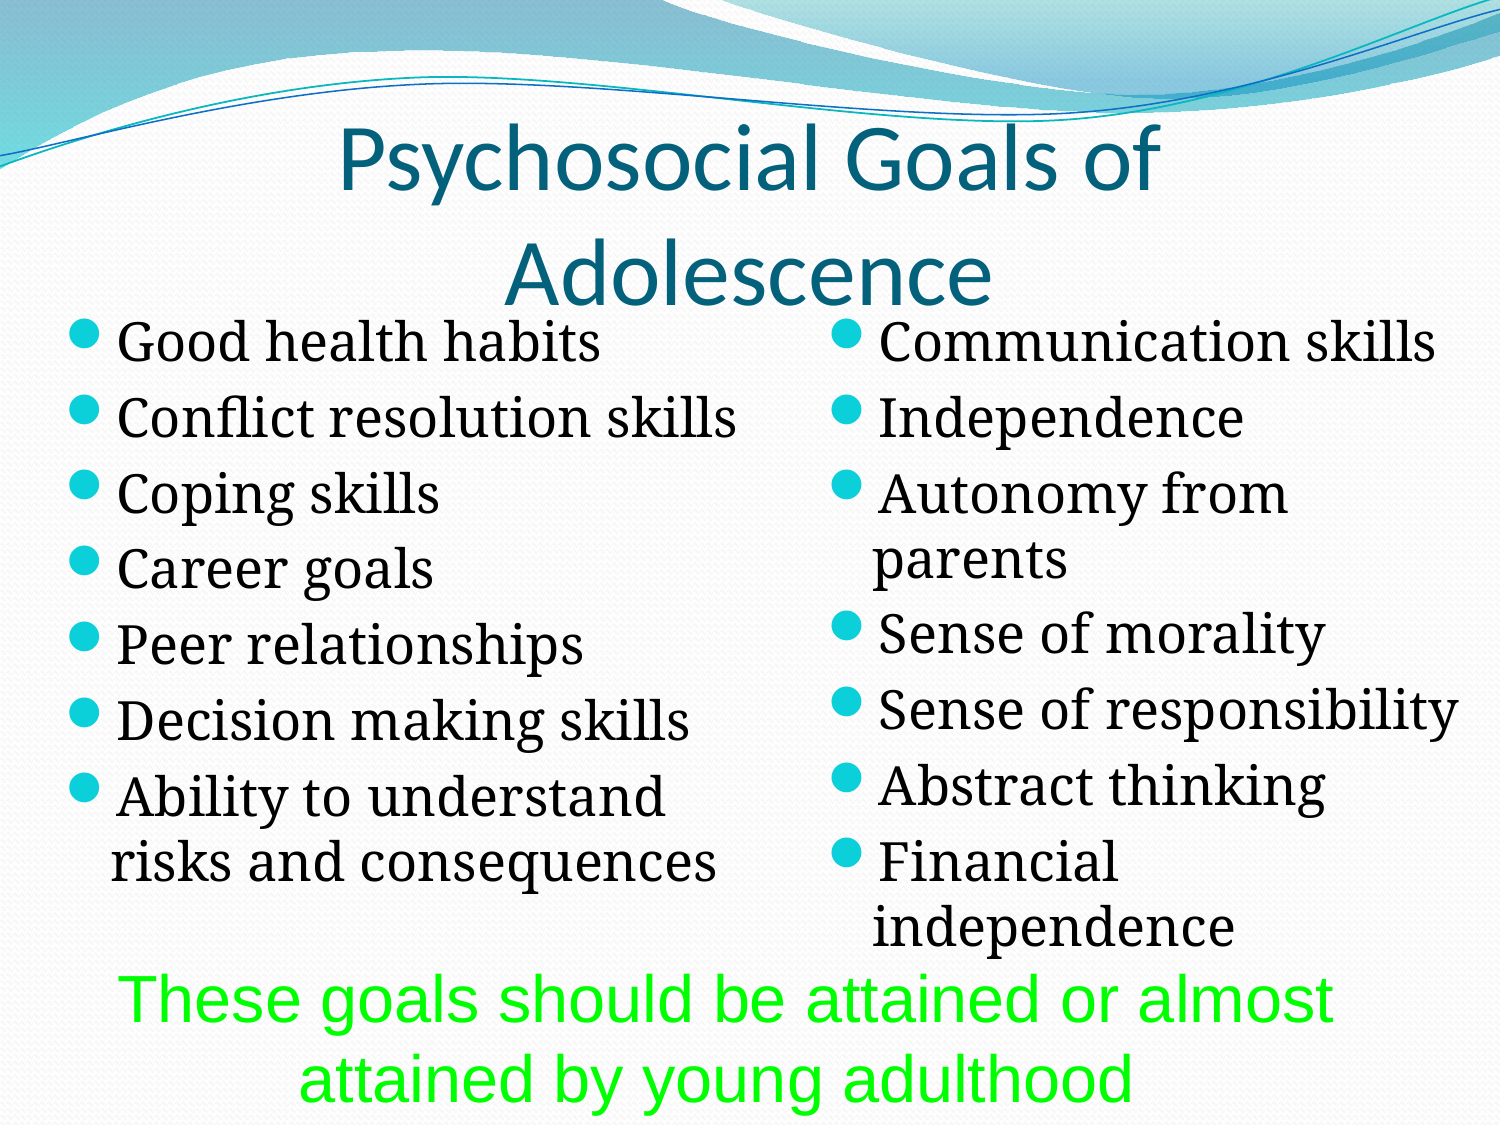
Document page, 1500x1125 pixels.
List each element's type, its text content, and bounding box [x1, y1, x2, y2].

text_box These goals should be attained or almost attained by young adulthood [62, 948, 1391, 1123]
title Psychosocial Goals of Adolescence [74, 115, 1426, 299]
list Communication skills Independence Autonomy from parents Sense of morality Sense of responsibility Abstract thinking Financial independence [812, 299, 1500, 1044]
list Good health habits Conflict resolution skills Coping skills Career goals Peer relationships Decision making skills Ability to understand risks and consequences [49, 299, 812, 1044]
